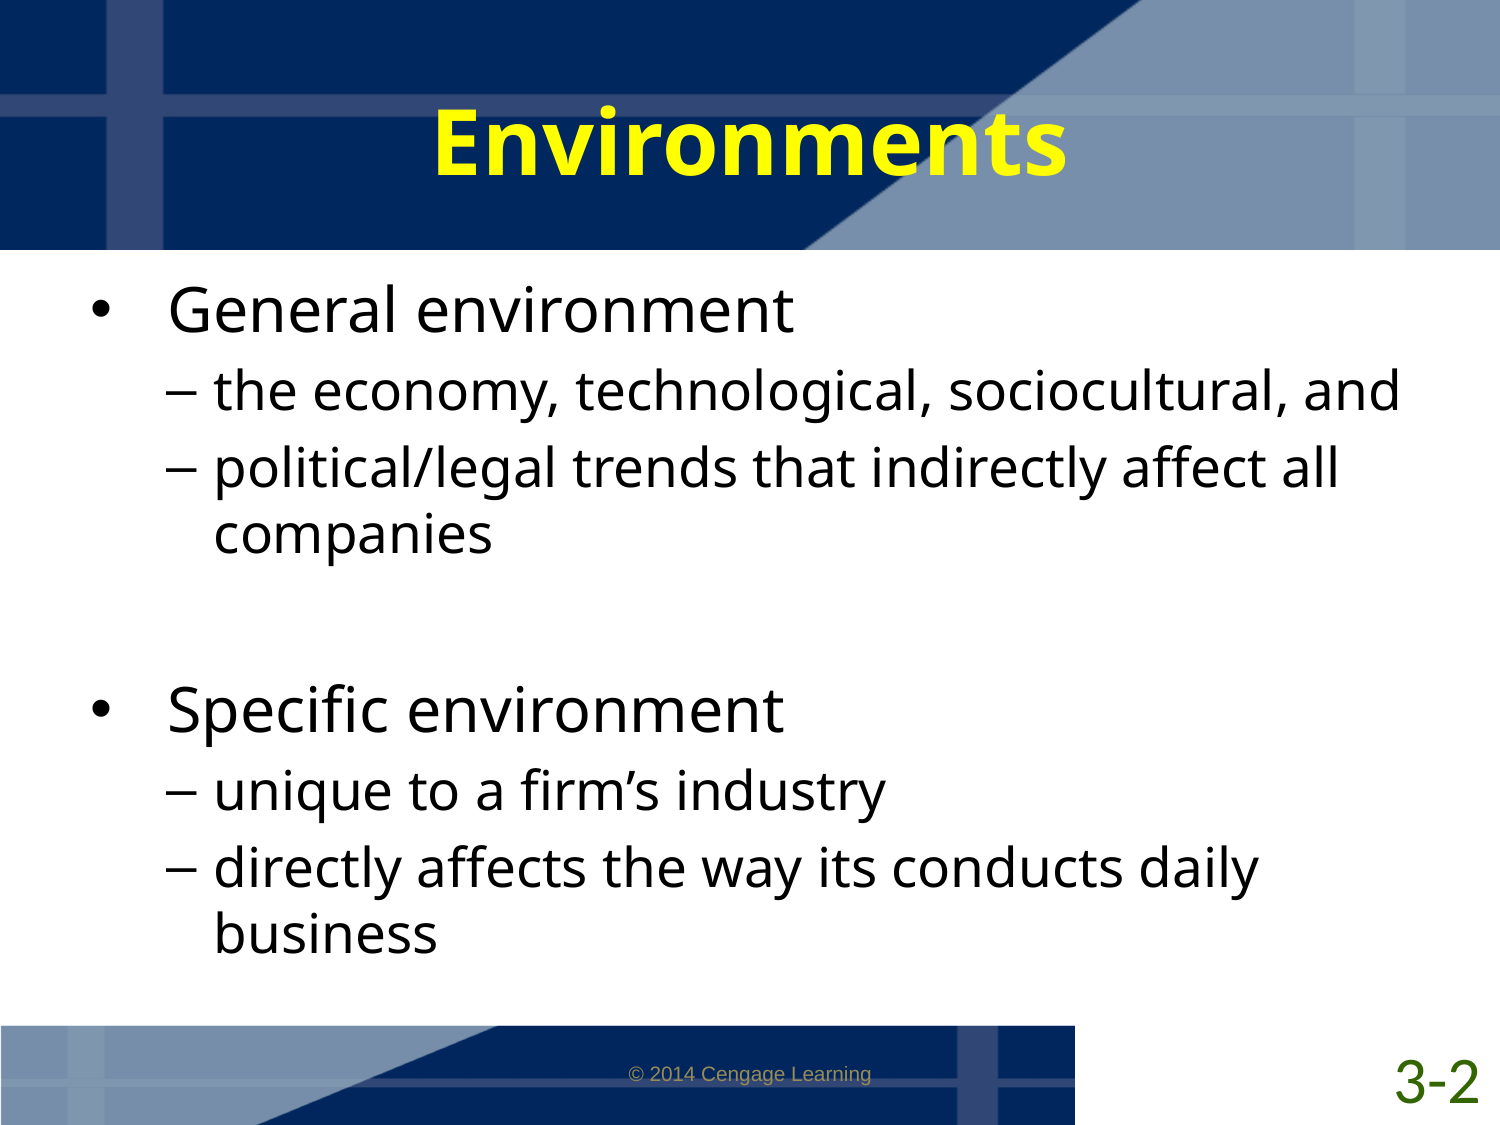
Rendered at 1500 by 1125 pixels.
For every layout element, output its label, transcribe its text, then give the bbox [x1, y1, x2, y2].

list General environment the economy, technological, sociocultural, and political/legal trends that indirectly affect all companies Specific environment unique to a firm’s industry directly affects the way its conducts daily business [75, 262, 1425, 1005]
picture [0, 0, 1500, 250]
footer © 2014 Cengage Learning [512, 1042, 988, 1103]
text_box 3-2 [1374, 1029, 1500, 1124]
picture [2, 1026, 1075, 1125]
title Environments [75, 45, 1425, 233]
